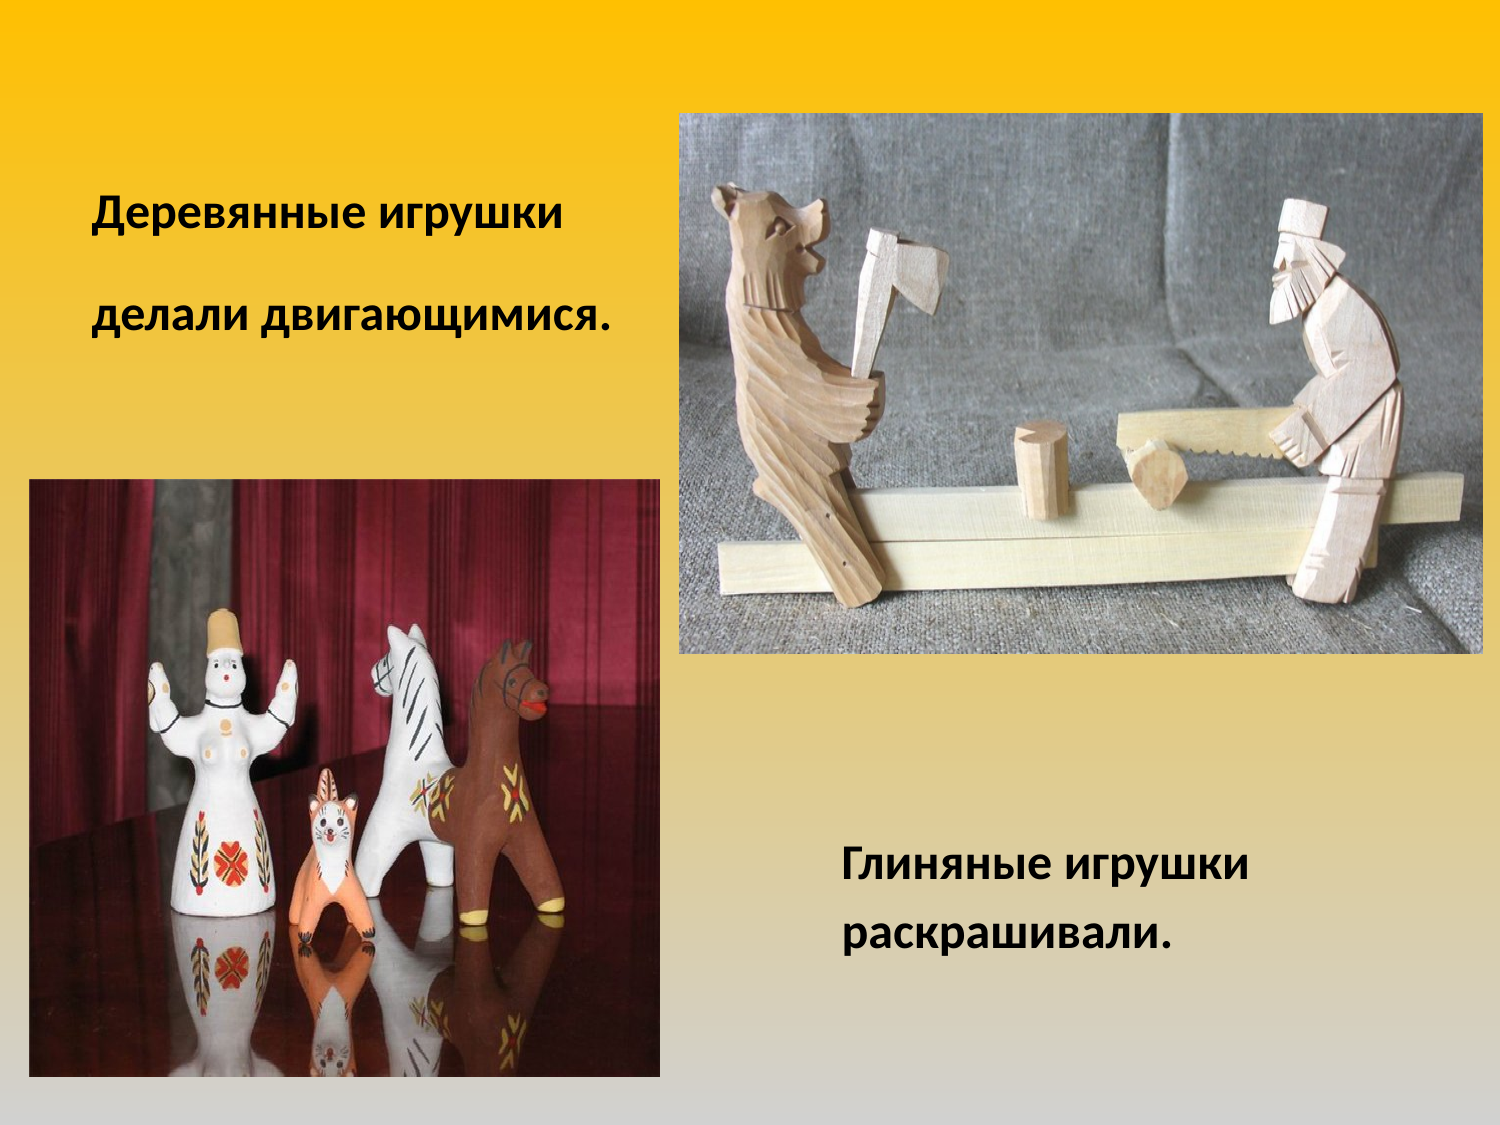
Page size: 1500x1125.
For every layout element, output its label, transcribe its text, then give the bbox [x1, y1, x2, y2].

picture [678, 113, 1483, 655]
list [29, 479, 660, 1077]
title Деревянные игрушки делали двигающимися. Глиняные игрушки раскрашивали. [76, 54, 1427, 1083]
